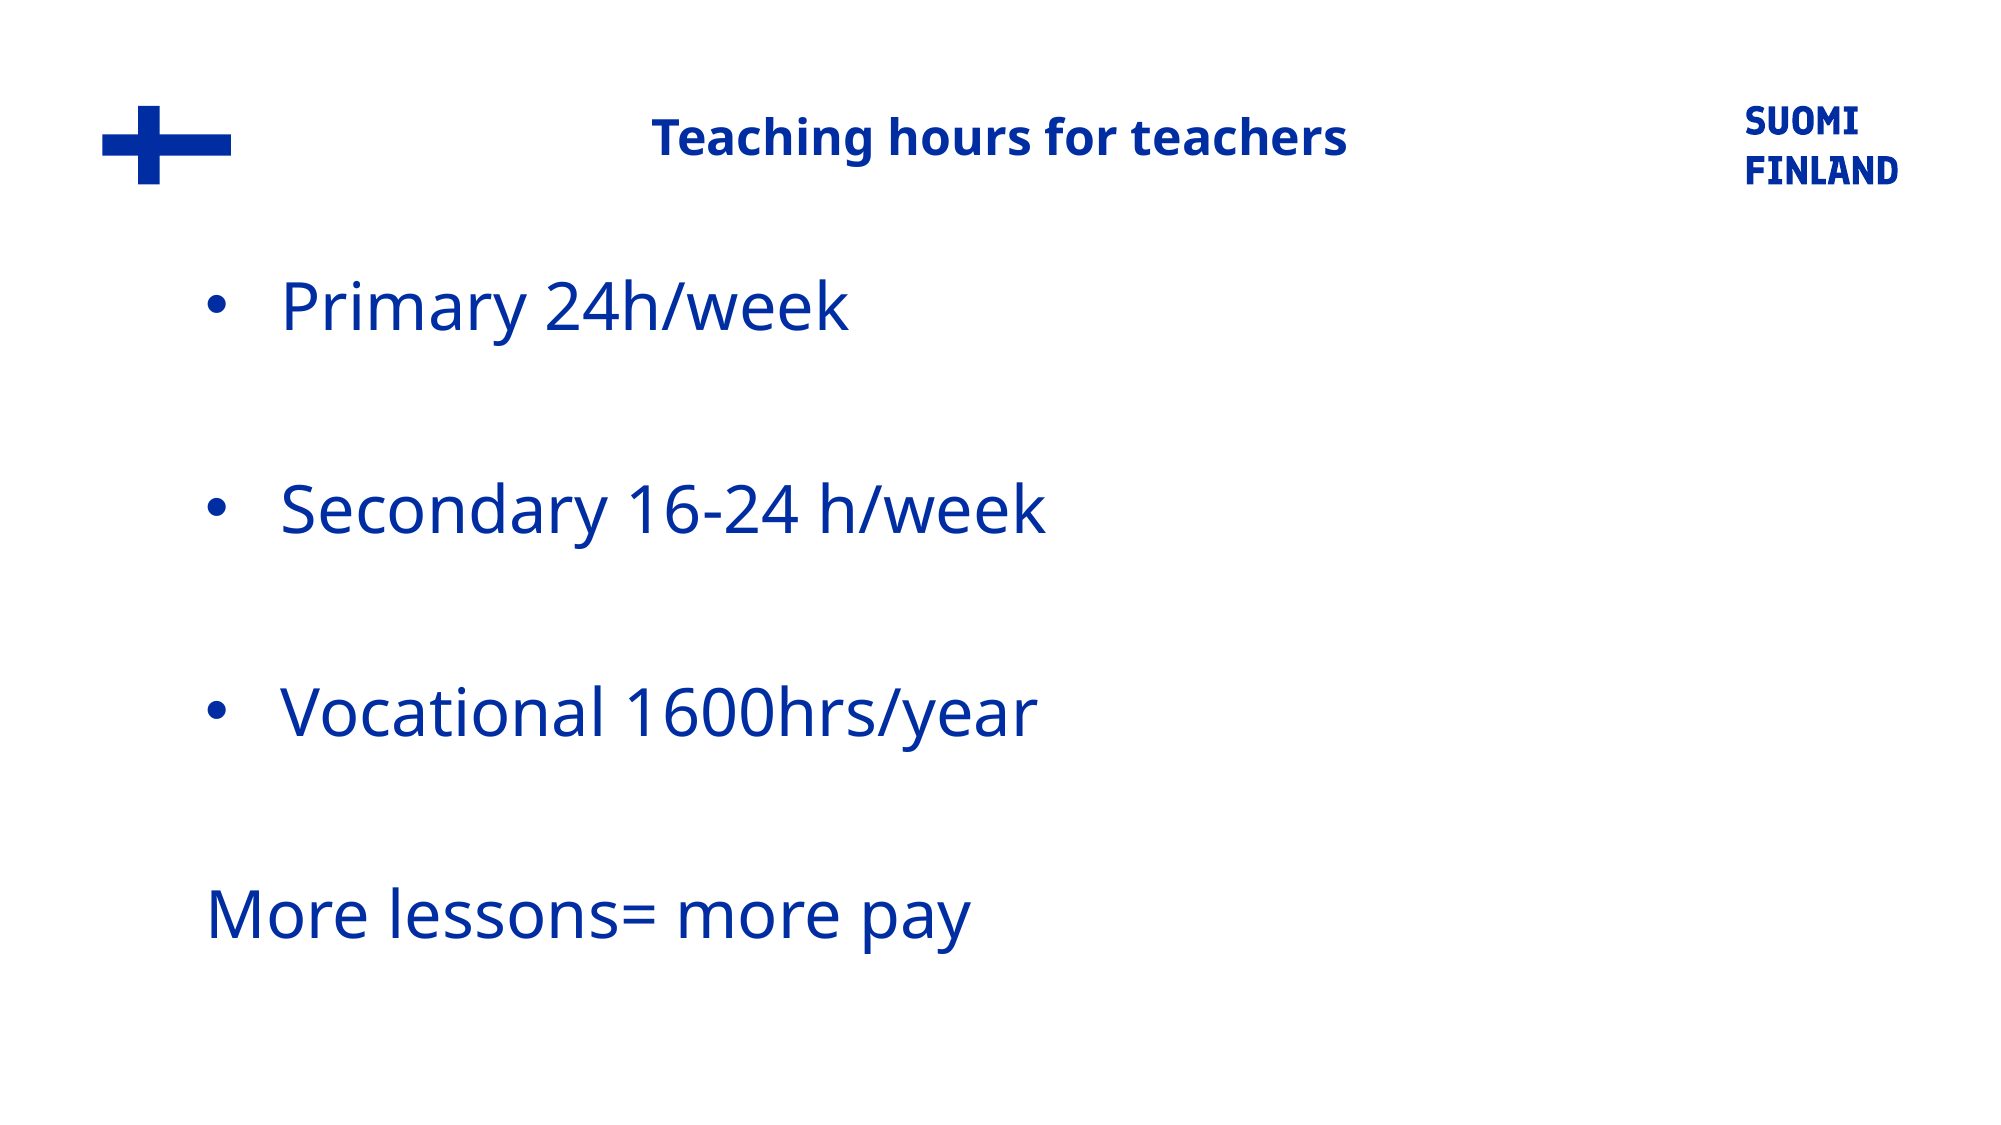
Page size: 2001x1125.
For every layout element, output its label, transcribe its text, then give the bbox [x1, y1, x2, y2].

list Primary 24h/week Secondary 16-24 h/week Vocational 1600hrs/year More lessons= more pay [180, 247, 1857, 878]
title Teaching hours for teachers [401, 105, 1599, 247]
